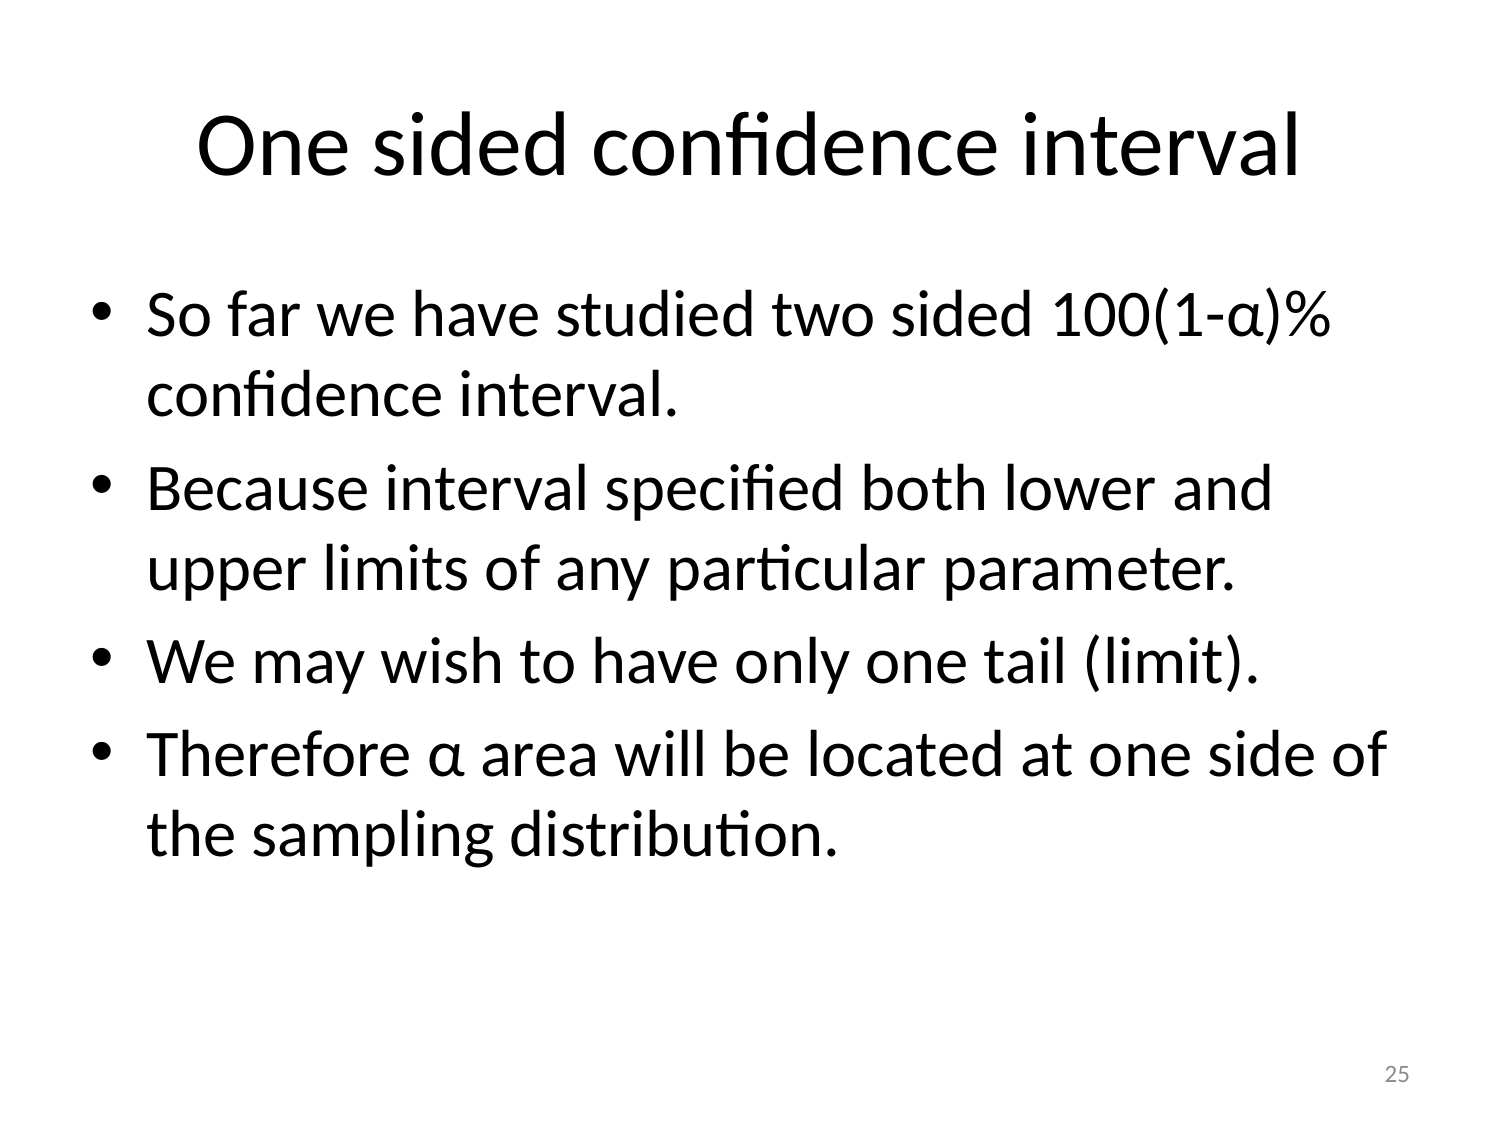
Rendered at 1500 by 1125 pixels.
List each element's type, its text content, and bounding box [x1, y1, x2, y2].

slide_number 25 [1074, 1042, 1425, 1103]
title One sided confidence interval [75, 45, 1425, 233]
list So far we have studied two sided 100(1-α)% confidence interval. Because interval specified both lower and upper limits of any particular parameter. We may wish to have only one tail (limit). Therefore α area will be located at one side of the sampling distribution. [75, 262, 1425, 1005]
